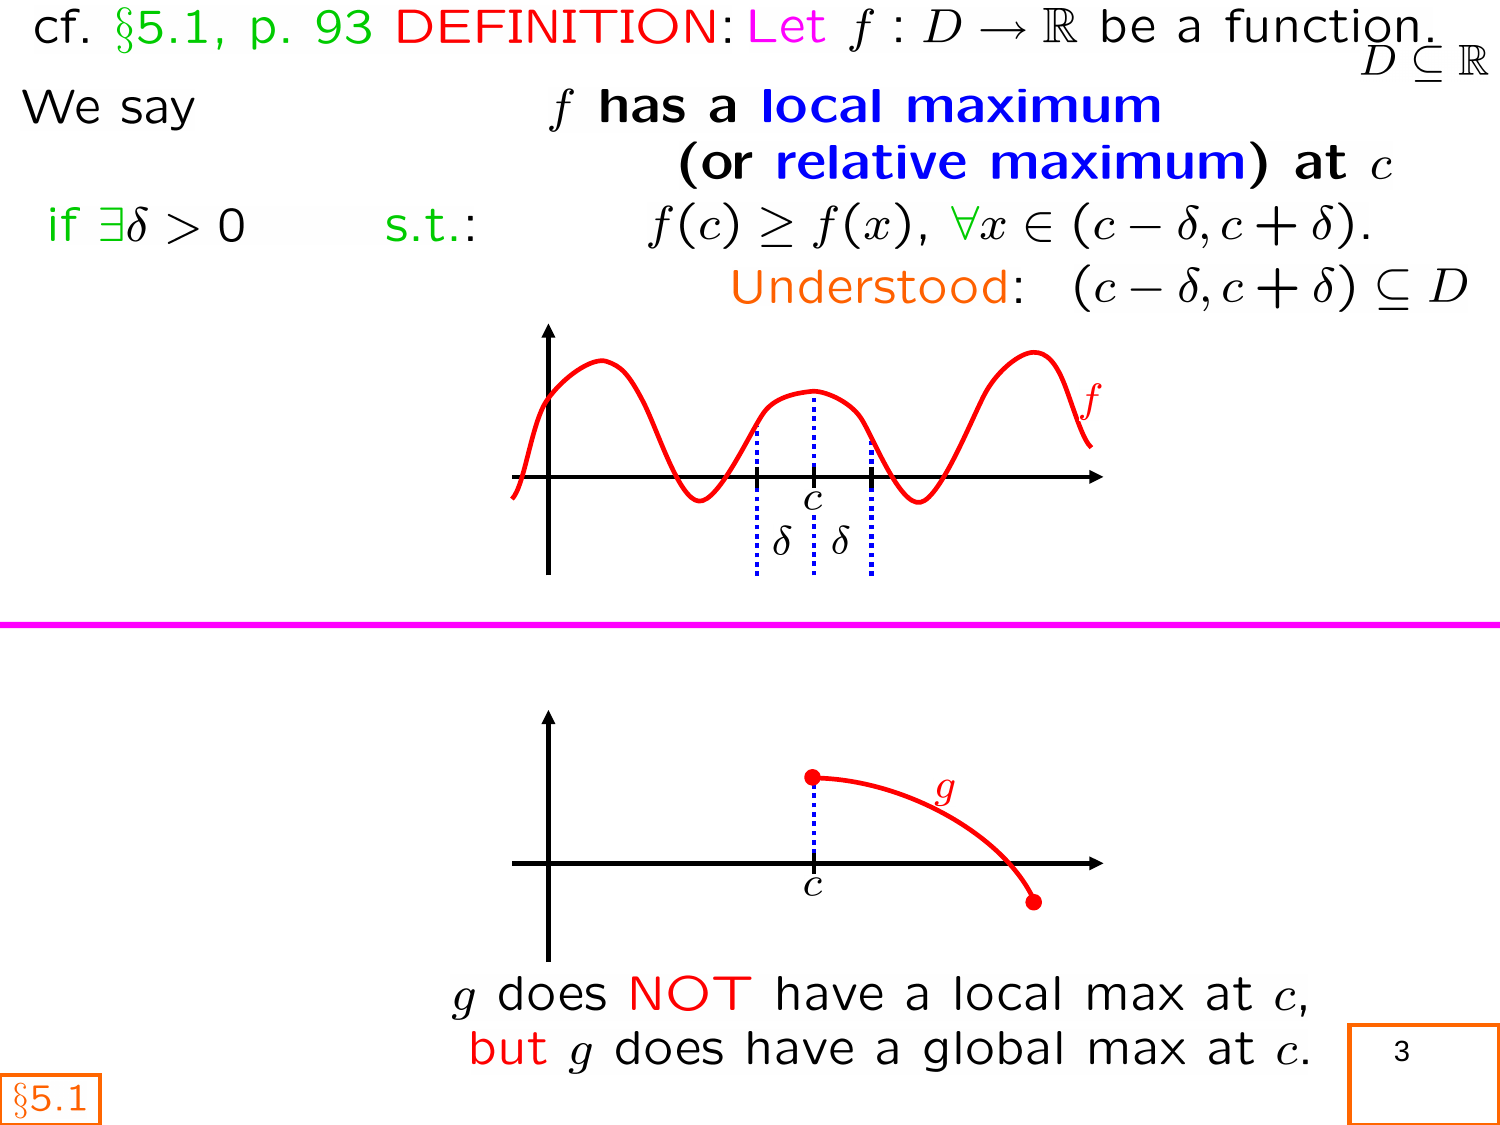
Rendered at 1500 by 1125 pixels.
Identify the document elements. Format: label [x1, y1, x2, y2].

picture [548, 87, 1160, 134]
picture [19, 89, 196, 131]
text_box [511, 323, 1104, 576]
picture [34, 5, 733, 55]
picture [749, 6, 1490, 82]
picture [647, 201, 1369, 251]
picture [471, 1029, 1308, 1076]
picture [1074, 264, 1468, 313]
text_box [0, 1074, 100, 1125]
picture [49, 206, 474, 246]
picture [678, 141, 1394, 190]
picture [732, 267, 1021, 306]
text_box [512, 709, 1104, 963]
picture [13, 1080, 87, 1119]
text_box [1349, 1025, 1500, 1125]
picture [449, 974, 1308, 1021]
